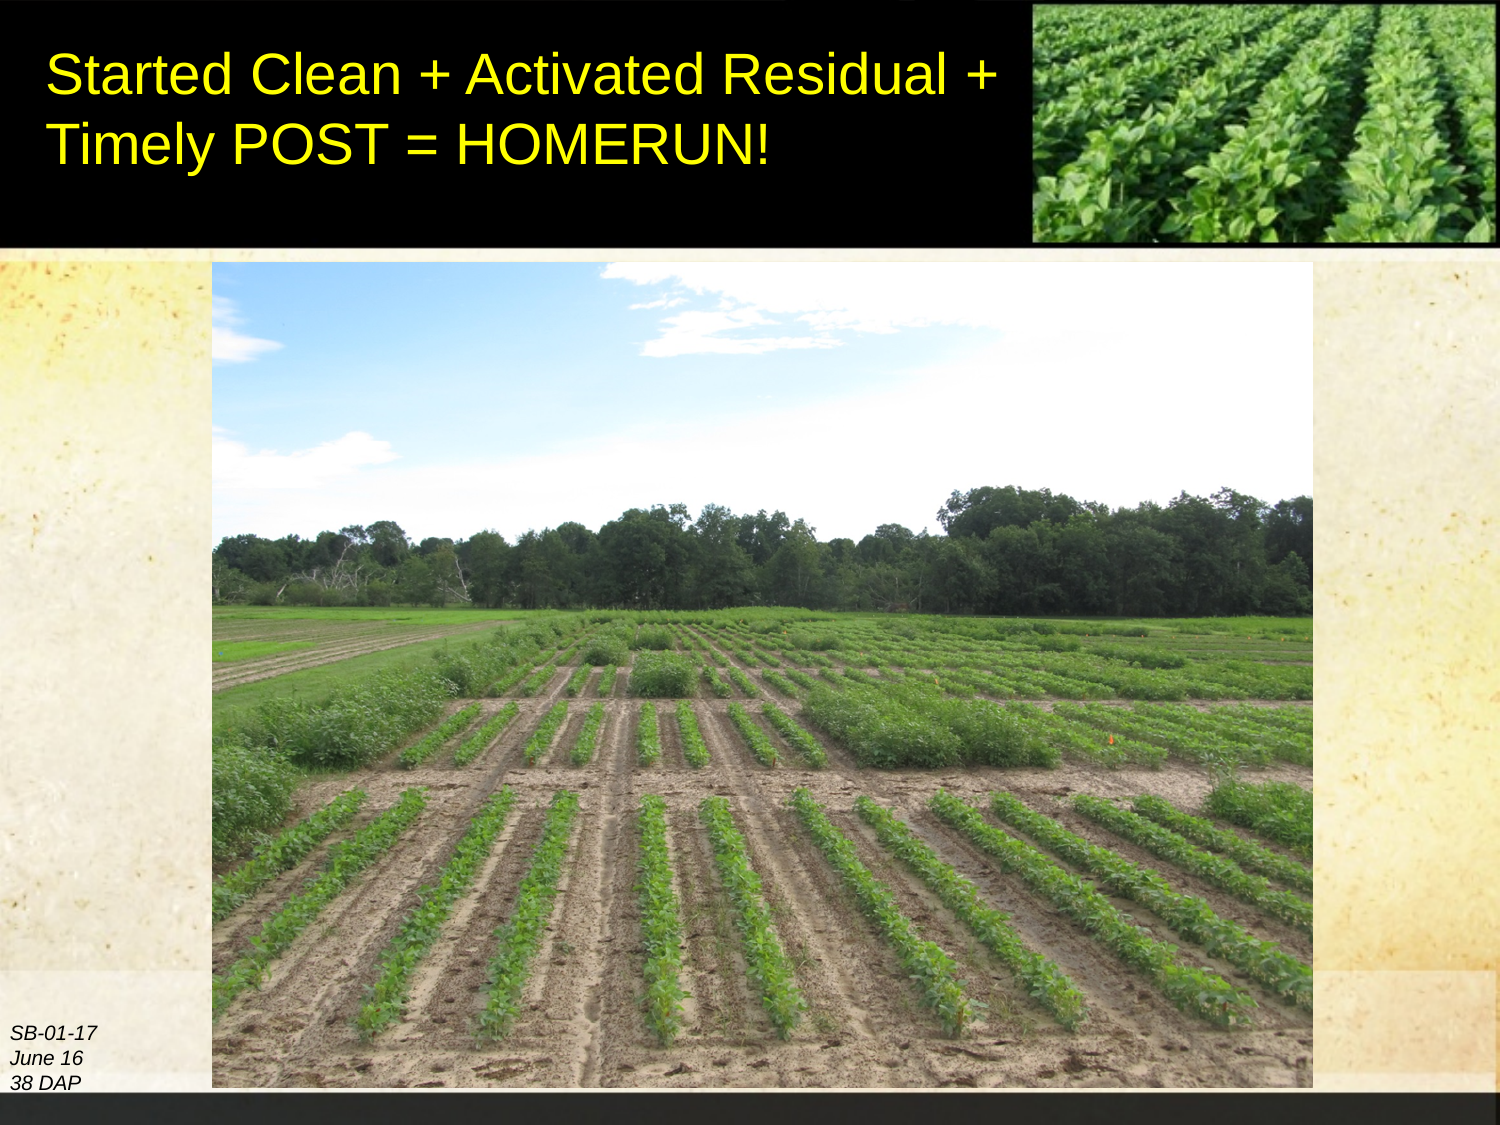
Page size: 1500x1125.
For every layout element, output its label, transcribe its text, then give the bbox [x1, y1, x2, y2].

picture [0, 0, 1500, 1125]
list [212, 262, 1313, 1088]
text_box SB-01-17 June 16 38 DAP [0, 1012, 112, 1103]
title Started Clean + Activated Residual + Timely POST = HOMERUN! [30, 12, 1481, 200]
